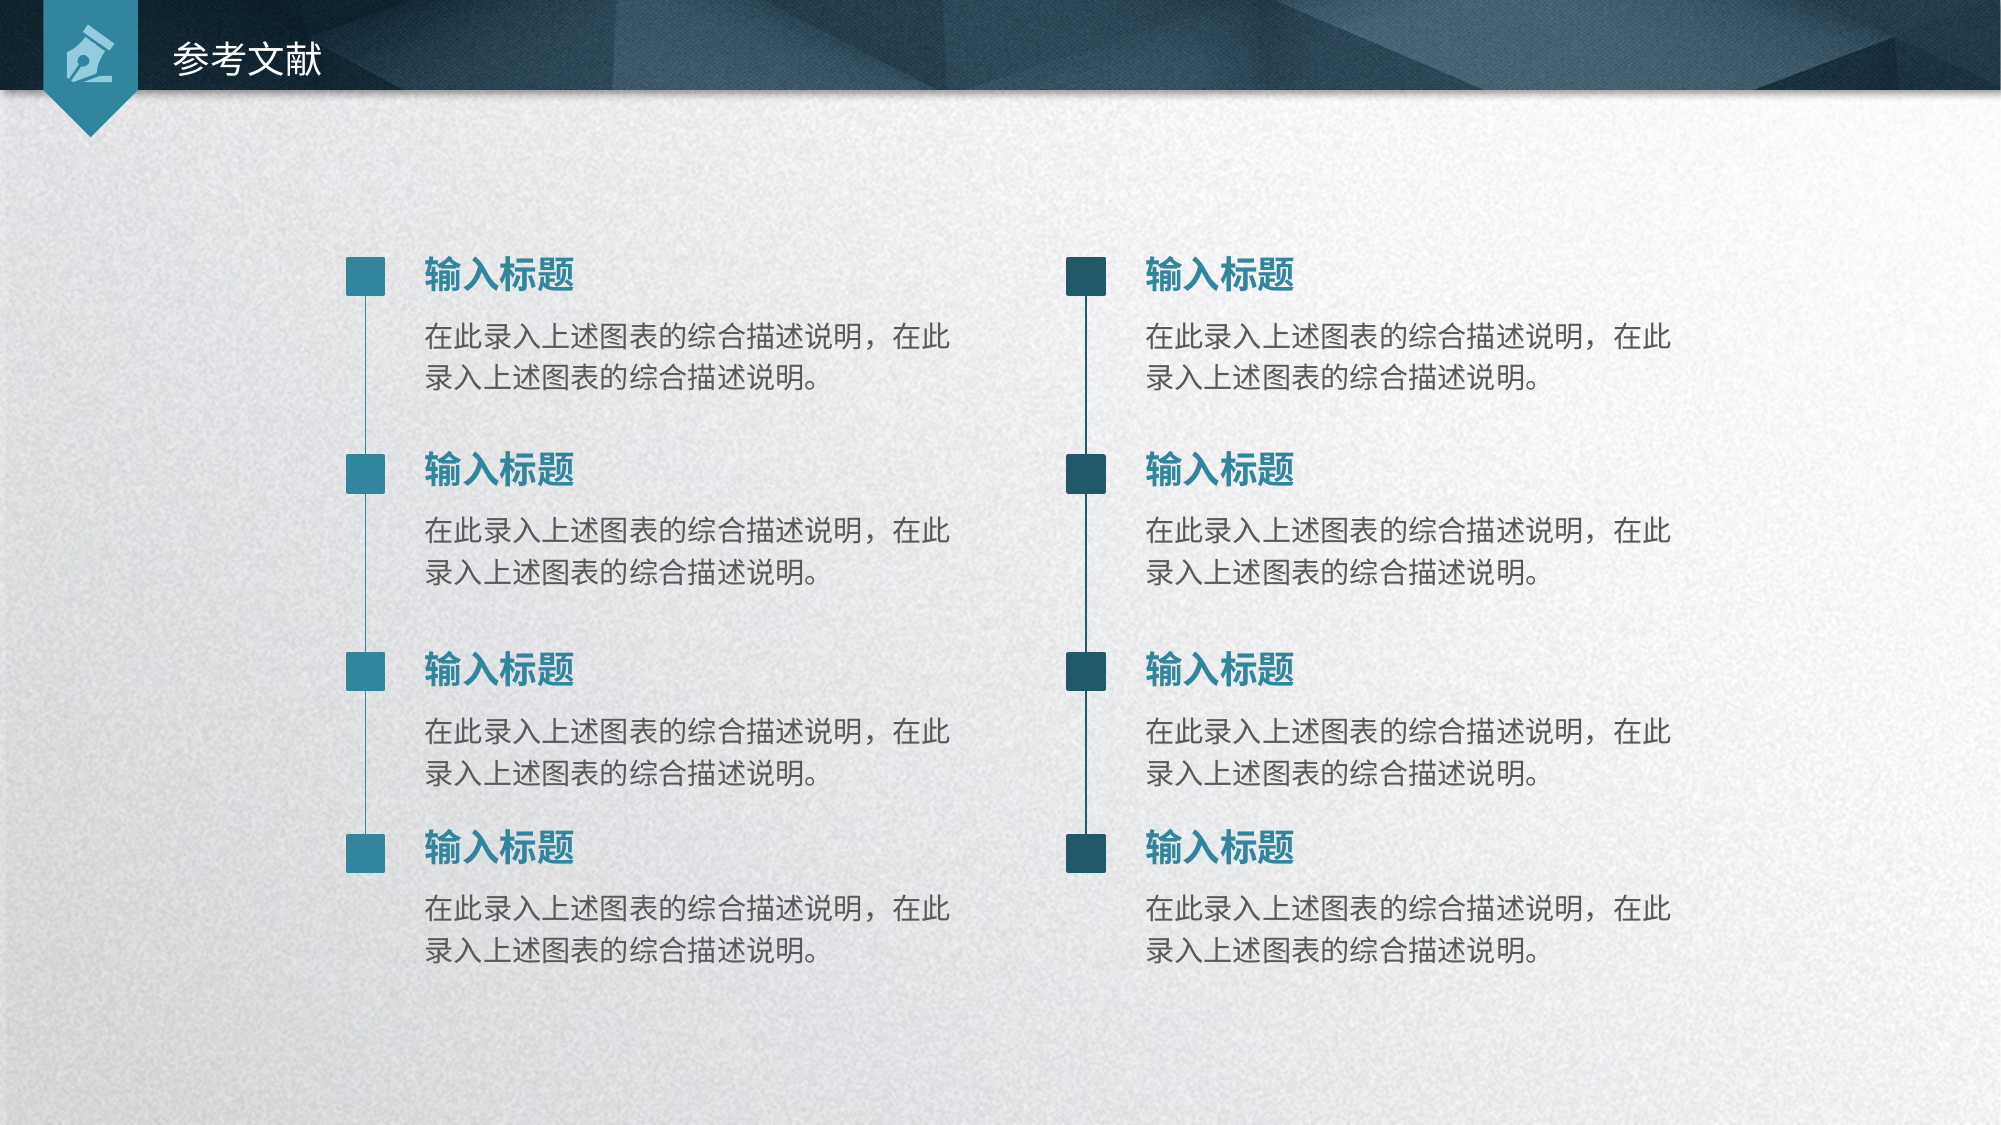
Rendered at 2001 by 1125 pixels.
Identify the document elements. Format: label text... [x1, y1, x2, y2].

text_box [43, 0, 139, 138]
text_box 参考文献 [161, 30, 469, 88]
text_box 输入标题 [409, 438, 590, 497]
text_box 输入标题 [1130, 438, 1311, 497]
text_box 在此录入上述图表的综合描述说明，在此录入上述图表的综合描述说明。 [1130, 303, 1698, 403]
text_box [1066, 257, 1106, 296]
text_box 输入标题 [409, 638, 590, 698]
text_box [1066, 454, 1106, 494]
text_box [1066, 834, 1106, 873]
text_box 输入标题 [1130, 243, 1311, 303]
text_box 在此录入上述图表的综合描述说明，在此录入上述图表的综合描述说明。 [409, 698, 977, 798]
text_box [346, 834, 385, 873]
text_box [140, 0, 2001, 92]
text_box 在此录入上述图表的综合描述说明，在此录入上述图表的综合描述说明。 [409, 303, 977, 403]
text_box [346, 652, 385, 691]
text_box [346, 454, 385, 494]
text_box 输入标题 [1130, 638, 1311, 698]
picture [0, 92, 2001, 1125]
text_box 输入标题 [1130, 816, 1311, 875]
text_box 在此录入上述图表的综合描述说明，在此录入上述图表的综合描述说明。 [409, 875, 977, 975]
text_box 输入标题 [409, 243, 590, 303]
text_box 在此录入上述图表的综合描述说明，在此录入上述图表的综合描述说明。 [409, 497, 977, 597]
text_box 在此录入上述图表的综合描述说明，在此录入上述图表的综合描述说明。 [1130, 497, 1698, 597]
text_box 在此录入上述图表的综合描述说明，在此录入上述图表的综合描述说明。 [1130, 875, 1698, 975]
text_box 输入标题 [409, 816, 590, 875]
text_box 在此录入上述图表的综合描述说明，在此录入上述图表的综合描述说明。 [1130, 698, 1698, 798]
text_box [0, 0, 41, 92]
text_box [1066, 652, 1106, 691]
text_box [346, 257, 385, 296]
